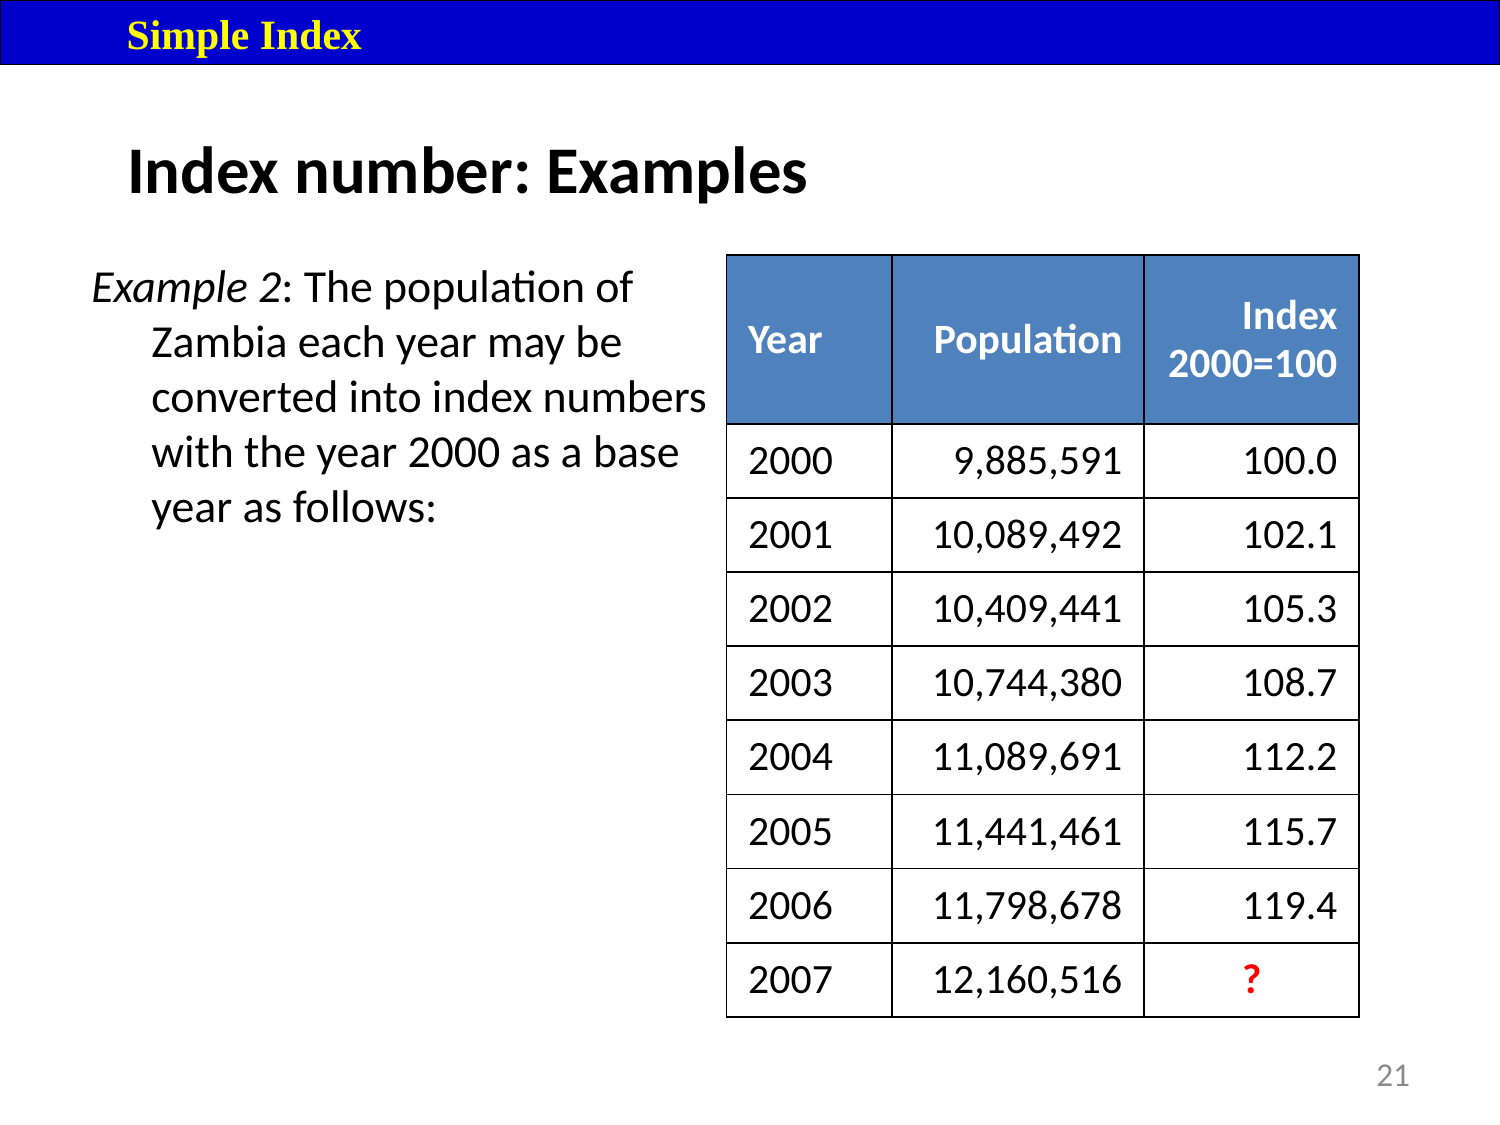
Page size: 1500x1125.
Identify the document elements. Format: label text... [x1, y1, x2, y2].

table_cell 2003 [727, 647, 891, 719]
table_cell 12,160,516 [893, 944, 1143, 1016]
table_cell 10,089,492 [893, 499, 1143, 571]
table_header Year [727, 256, 891, 423]
table_header Population [893, 256, 1143, 423]
table_cell 2002 [727, 573, 891, 645]
text_box Simple Index [0, 0, 1500, 65]
table_cell 10,744,380 [893, 647, 1143, 719]
title Index number: Examples [112, 101, 1425, 233]
text_box Example 2: The population of Zambia each year may be converted into index numbers with the year 2000 as a base year as follows: [76, 249, 727, 540]
table_cell 2000 [727, 425, 891, 497]
table_cell 119.4 [1145, 869, 1358, 942]
slide_number 21 [1074, 1042, 1425, 1103]
table_cell 2006 [727, 869, 891, 942]
table_cell 115.7 [1145, 795, 1358, 868]
table_cell 11,441,461 [893, 795, 1143, 868]
table_cell 9,885,591 [893, 425, 1143, 497]
table_cell 10,409,441 [893, 573, 1143, 645]
table_cell 2001 [727, 499, 891, 571]
table_cell 11,798,678 [893, 869, 1143, 942]
table_header Index 2000=100 [1145, 256, 1358, 423]
table_cell 100.0 [1145, 425, 1358, 497]
table_cell 102.1 [1145, 499, 1358, 571]
table_cell ? [1145, 944, 1358, 1016]
table_cell 108.7 [1145, 647, 1358, 719]
table_cell 2004 [727, 721, 891, 794]
table_cell 112.2 [1145, 721, 1358, 794]
table_cell 2007 [727, 944, 891, 1016]
table_cell 2005 [727, 795, 891, 868]
table_cell 11,089,691 [893, 721, 1143, 794]
table_cell 105.3 [1145, 573, 1358, 645]
